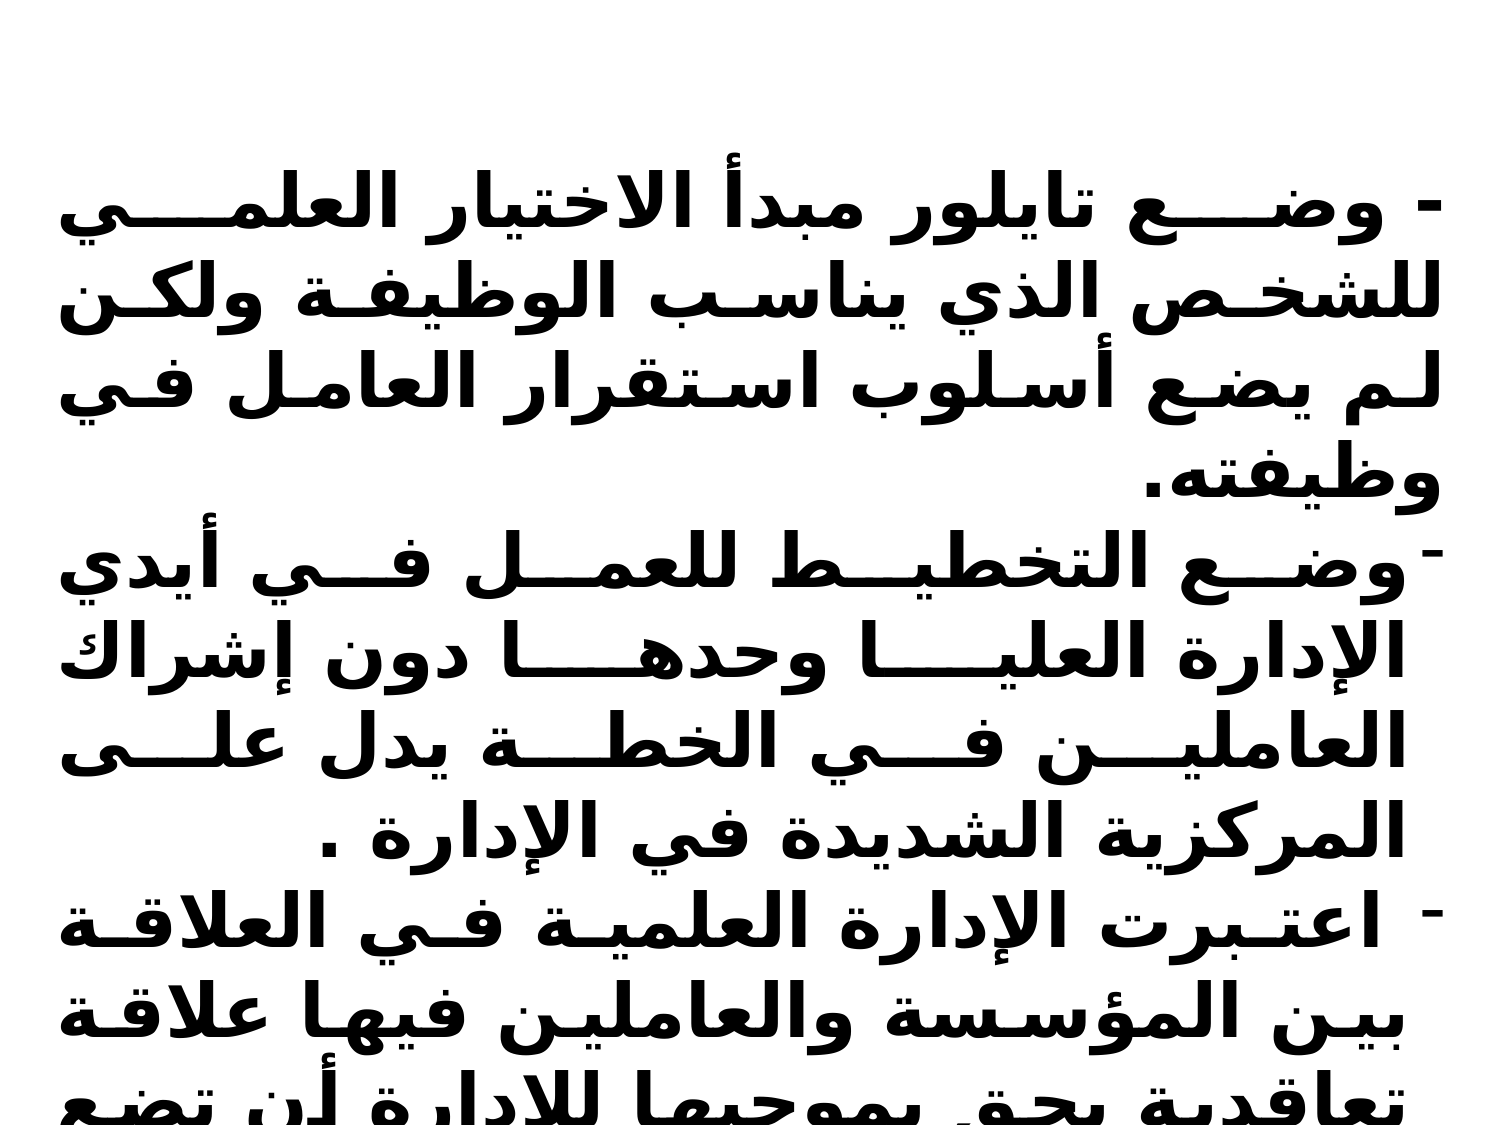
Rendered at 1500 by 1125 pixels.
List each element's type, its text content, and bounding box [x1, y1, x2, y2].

text_box - وضع تايلور مبدأ الاختيار العلمي للشخص الذي يناسب الوظيفة ولكن لم يضع أسلوب استقرار العامل في وظيفته. وضع التخطيط للعمل في أيدي الإدارة العليا وحدها دون إشراك العاملين في الخطة يدل على المركزية الشديدة في الإدارة . اعتبرت الإدارة العلمية في العلاقة بين المؤسسة والعاملين فيها علاقة تعاقدية يحق بموجبها للإدارة أن تضع شروط وقيود على العاملين حيث اتفق تايلور وأتباعه على أسلوب واحد لدراسة الوقت المطلوب لإنجاز كمية العمل المطلوبة يومياً لتحديد الأجر العادي الذي يحفز العاملين لإنجاز العمل بهدف تحقيق الربح مقابل دفع الأجر على كمية العمل لذا فالإدارة العلمية تجاهلت الإنسانية في الإدارة . [42, 145, 1461, 1125]
